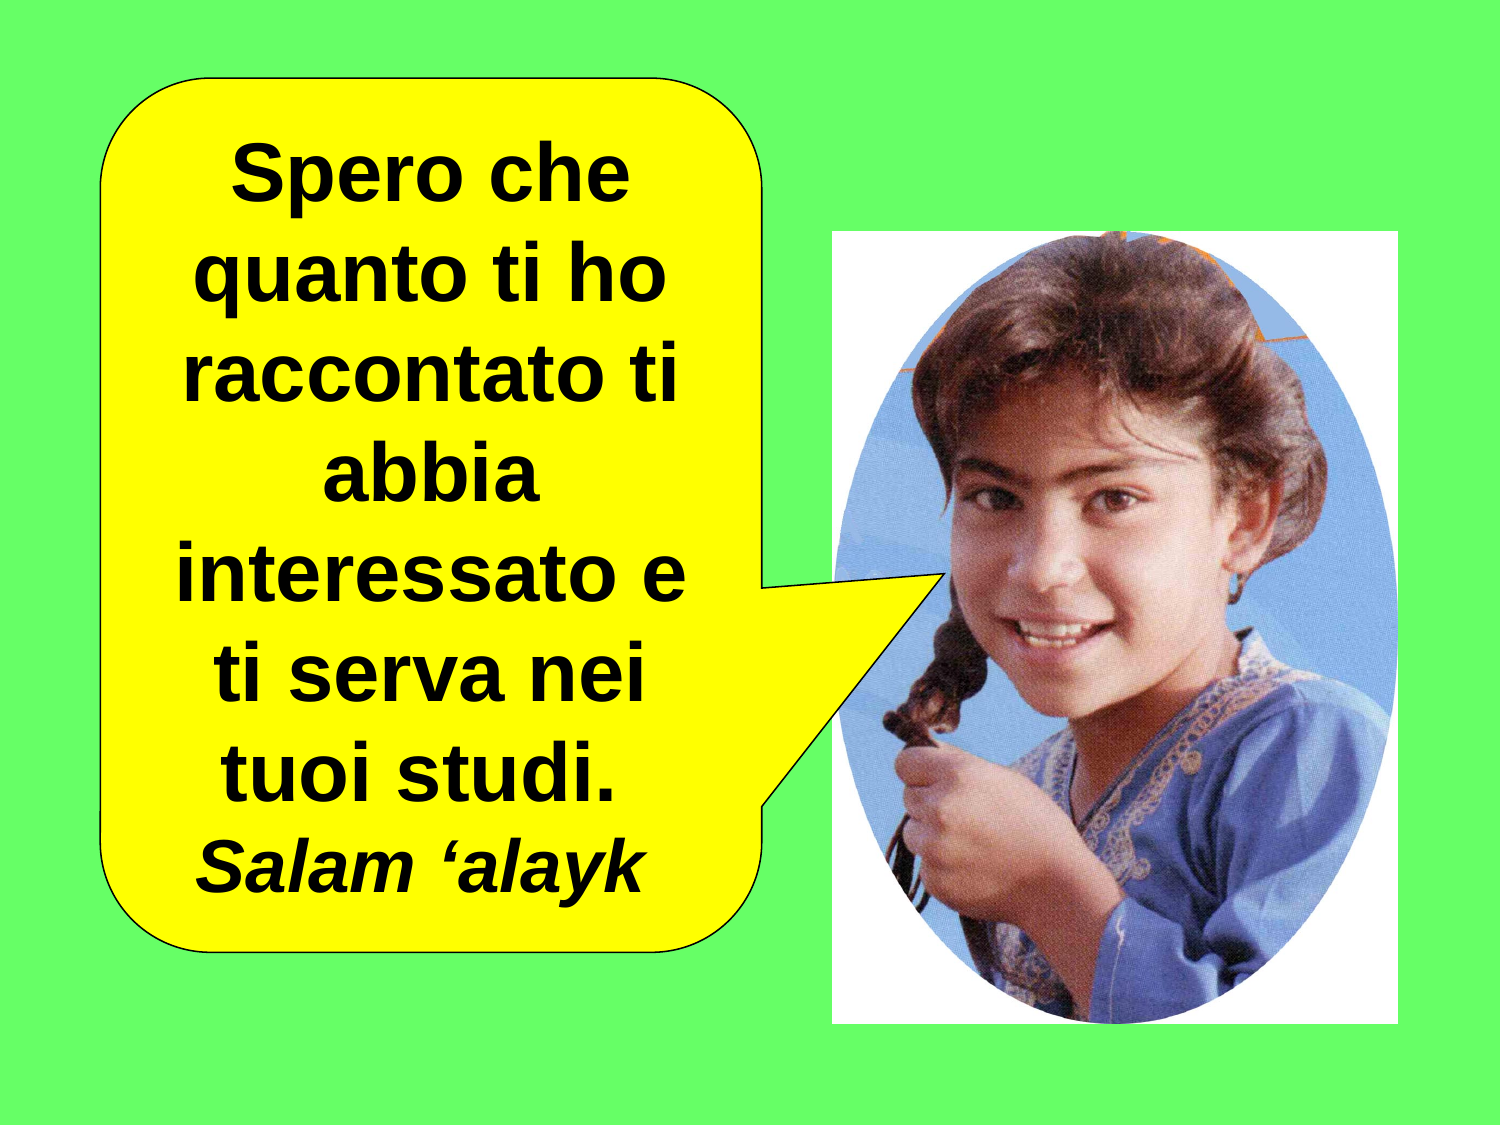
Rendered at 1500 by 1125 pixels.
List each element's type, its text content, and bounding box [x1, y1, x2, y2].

text_box Spero che quanto ti ho raccontato ti abbia interessato e ti serva nei tuoi studi. Salam ‘alayk [100, 78, 827, 953]
picture [832, 231, 1398, 1024]
